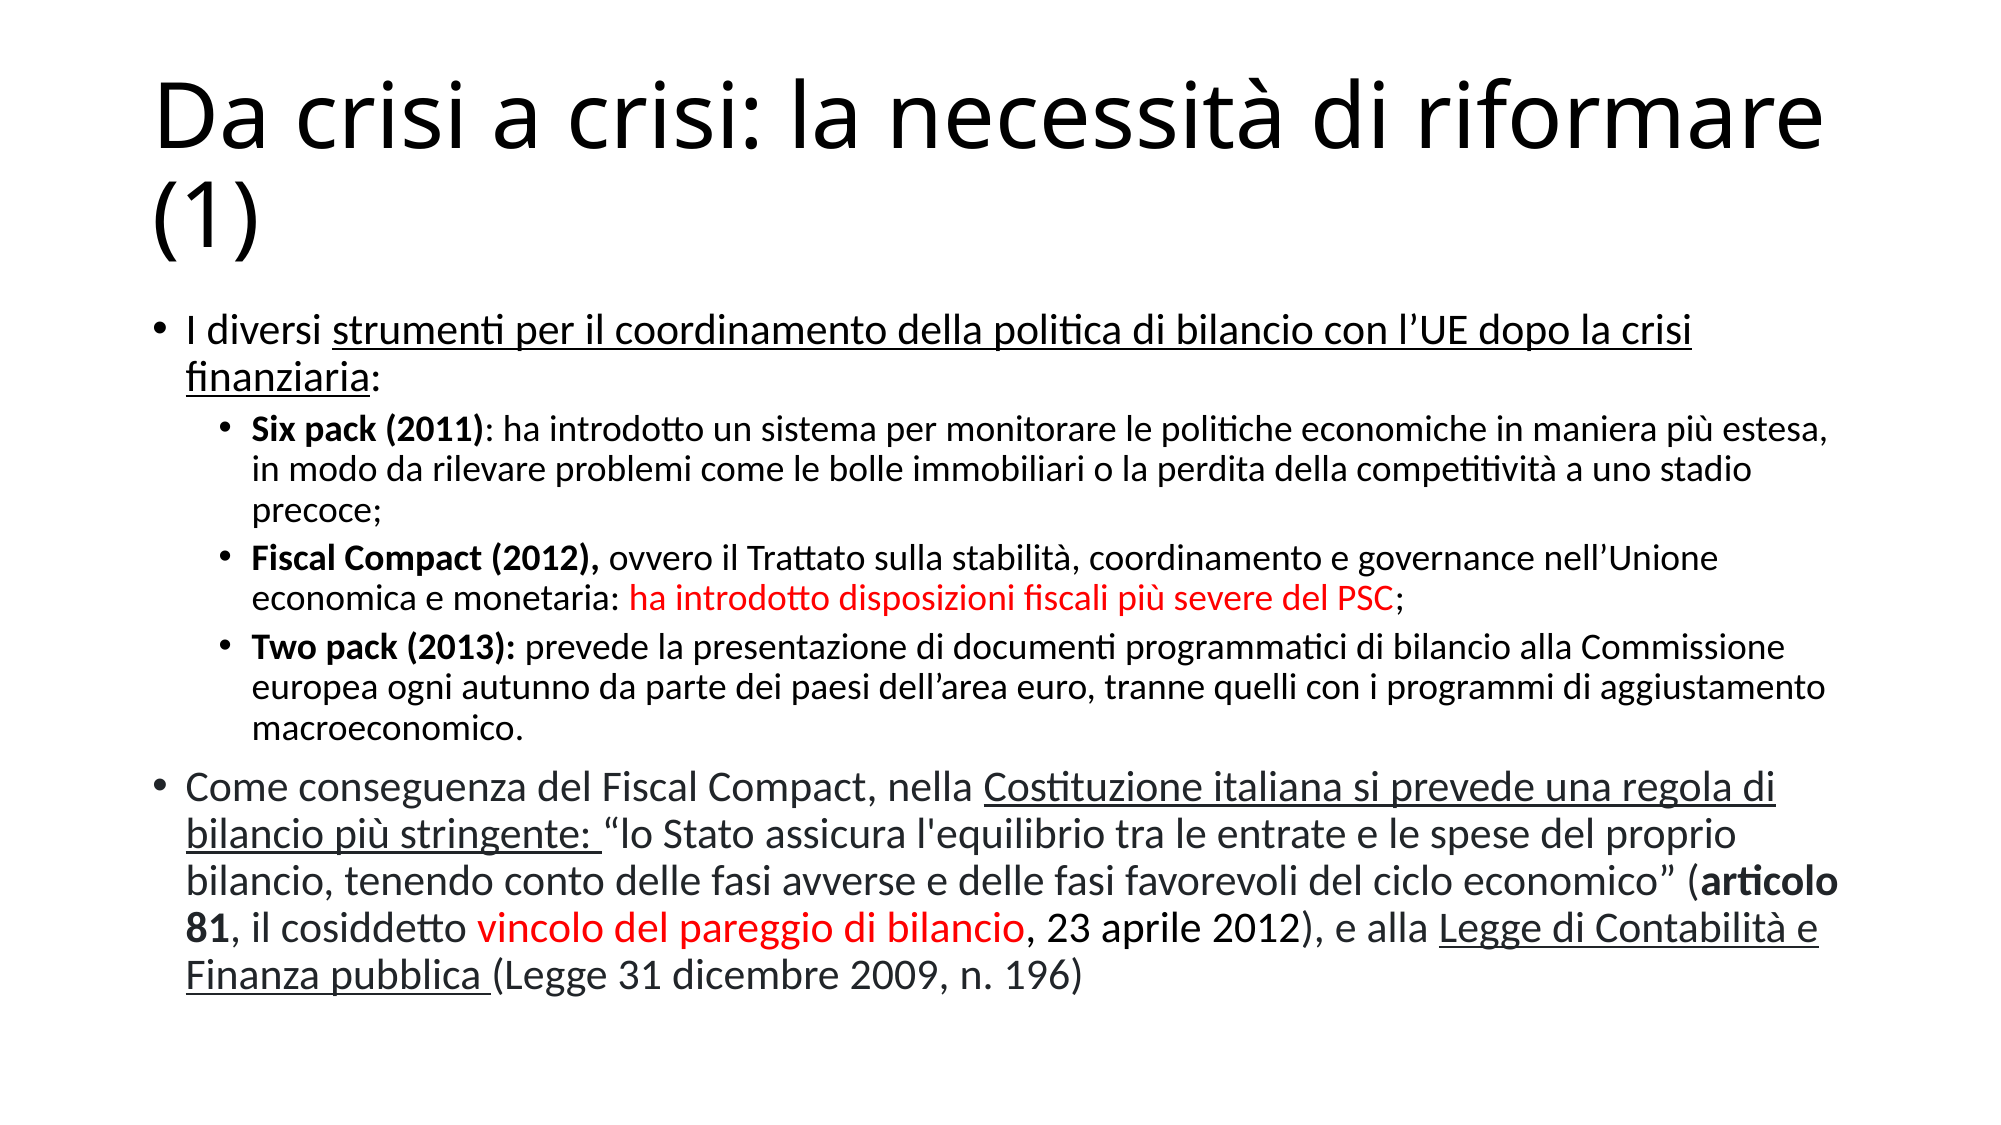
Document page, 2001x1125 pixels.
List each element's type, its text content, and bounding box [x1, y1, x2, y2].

list I diversi strumenti per il coordinamento della politica di bilancio con l’UE dopo la crisi finanziaria: Six pack (2011): ha introdotto un sistema per monitorare le politiche economiche in maniera più estesa, in modo da rilevare problemi come le bolle immobiliari o la perdita della competitività a uno stadio precoce; Fiscal Compact (2012), ovvero il Trattato sulla stabilità, coordinamento e governance nell’Unione economica e monetaria: ha introdotto disposizioni fiscali più severe del PSC; Two pack (2013): prevede la presentazione di documenti programmatici di bilancio alla Commissione europea ogni autunno da parte dei paesi dell’area euro, tranne quelli con i programmi di aggiustamento macroeconomico. Come conseguenza del Fiscal Compact, nella Costituzione italiana si prevede una regola di bilancio più stringente: “lo Stato assicura l'equilibrio tra le entrate e le spese del proprio bilancio, tenendo conto delle fasi avverse e delle fasi favorevoli del ciclo economico” (articolo 81, il cosiddetto vincolo del pareggio di bilancio, 23 aprile 2012), e alla Legge di Contabilità e Finanza pubblica (Legge 31 dicembre 2009, n. 196) [137, 299, 1863, 1014]
title Da crisi a crisi: la necessità di riformare (1) [137, 59, 1863, 278]
